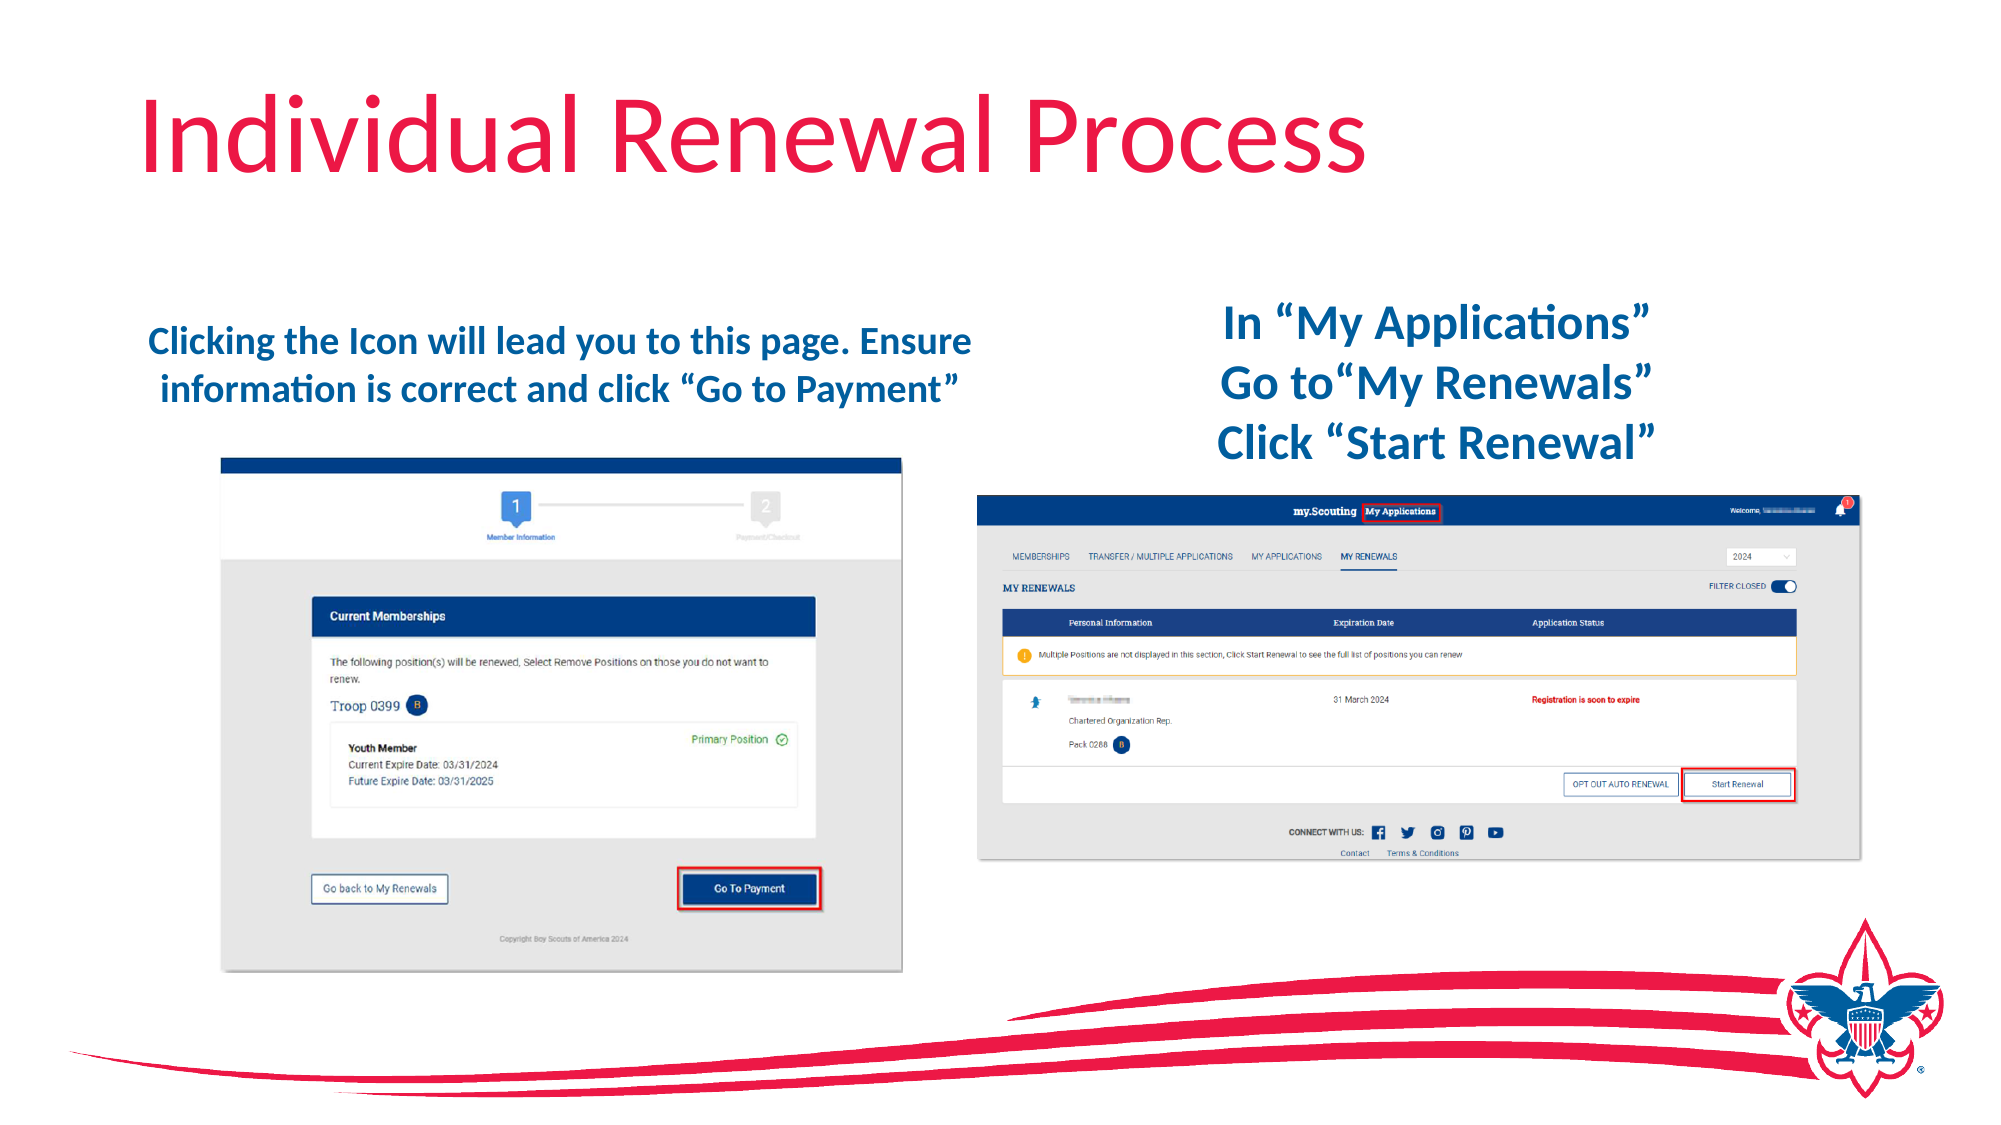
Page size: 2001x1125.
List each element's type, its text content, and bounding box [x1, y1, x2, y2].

list Clicking the Icon will lead you to this page. Ensure information is correct and click “Go to Payment” [137, 275, 984, 411]
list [219, 454, 903, 974]
picture [68, 917, 1944, 1099]
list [974, 492, 1863, 864]
title Individual Renewal Process [137, 59, 1863, 278]
list In “My Applications” Go to“My Renewals” Click “Start Renewal” [1012, 275, 1863, 470]
